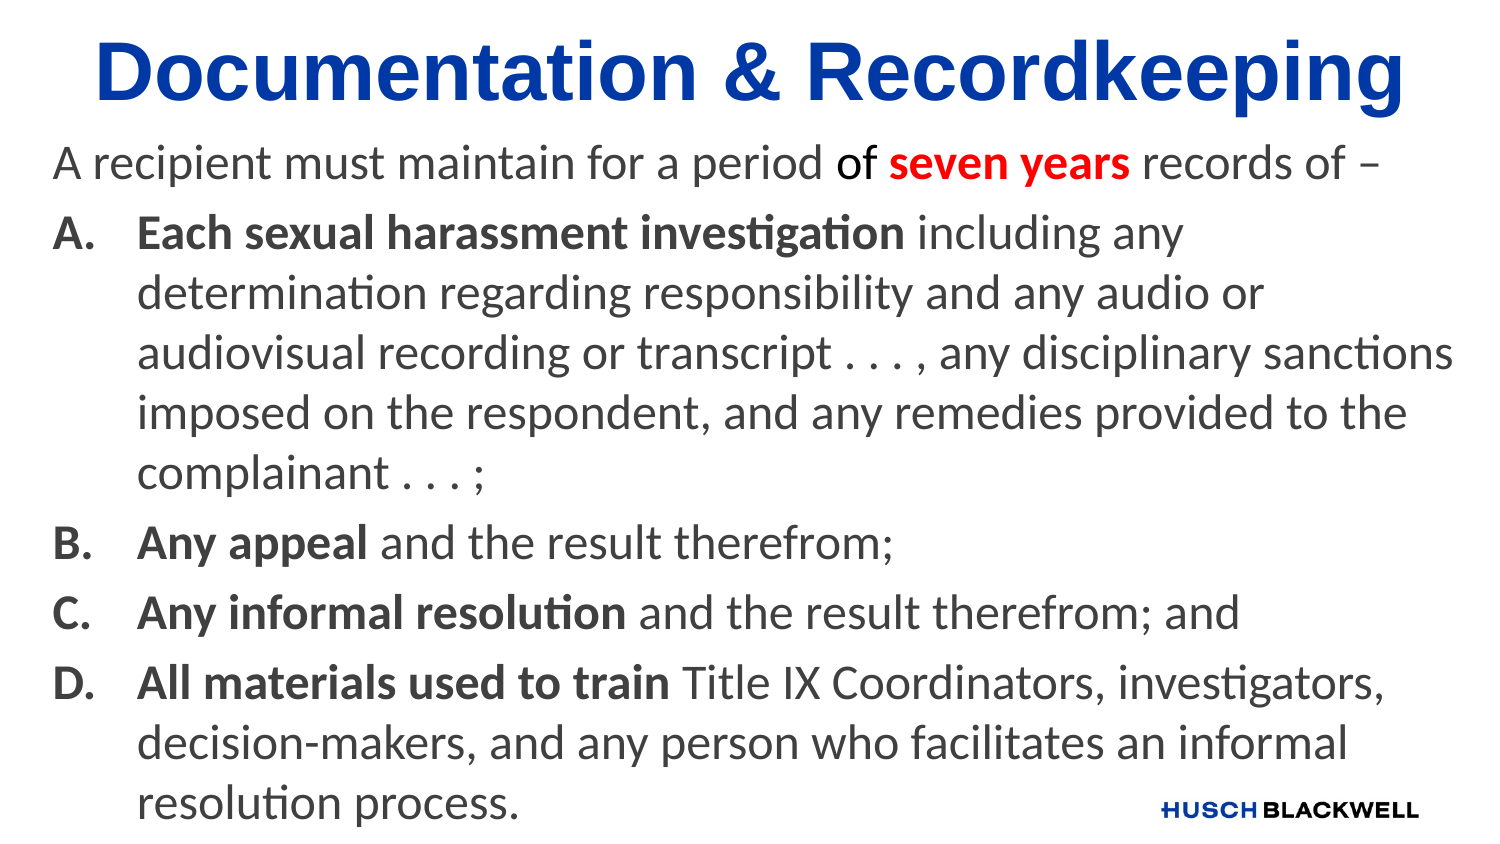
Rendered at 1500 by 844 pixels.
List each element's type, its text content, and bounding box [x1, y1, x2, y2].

picture [1155, 796, 1425, 824]
title Documentation & Recordkeeping [75, 0, 1426, 121]
list A recipient must maintain for a period of seven years records of – Each sexual harassment investigation including any determination regarding responsibility and any audio or audiovisual recording or transcript . . . , any disciplinary sanctions imposed on the respondent, and any remedies provided to the complainant . . . ; Any appeal and the result therefrom; Any informal resolution and the result therefrom; and All materials used to train Title IX Coordinators, investigators, decision-makers, and any person who facilitates an informal resolution process. [37, 121, 1488, 772]
